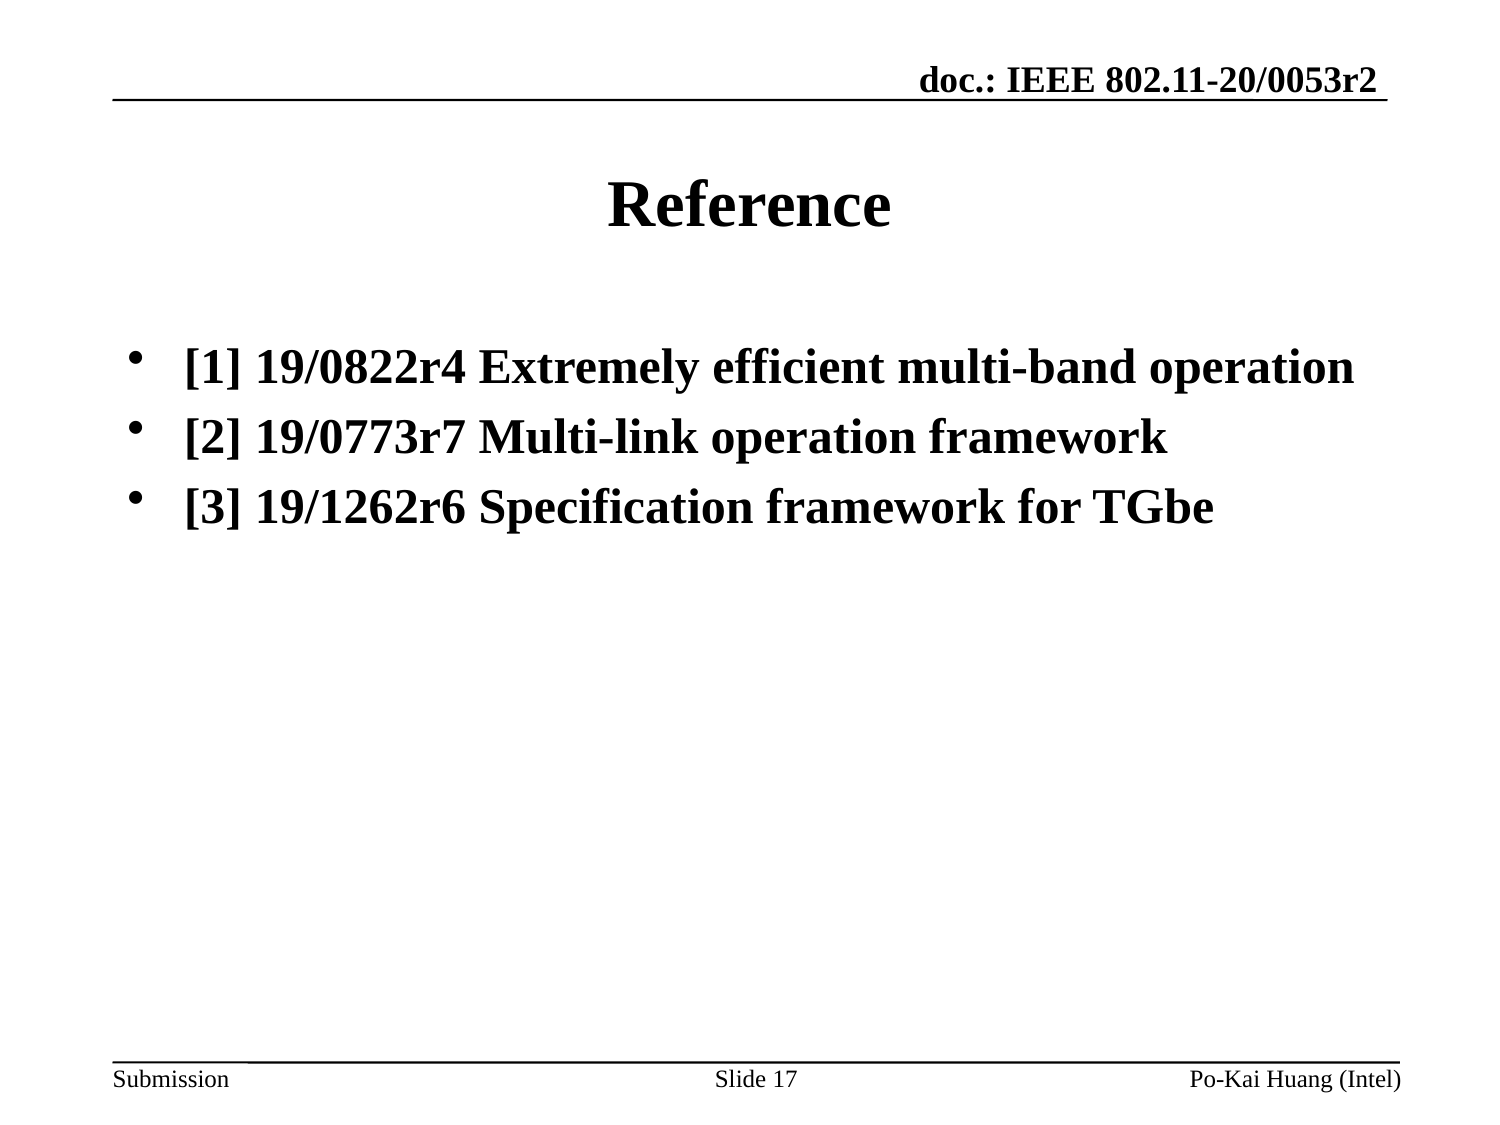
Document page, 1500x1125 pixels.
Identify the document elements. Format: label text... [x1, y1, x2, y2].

footer Po-Kai Huang (Intel) [1186, 1061, 1402, 1093]
title Reference [112, 112, 1388, 288]
slide_number Slide 17 [712, 1061, 800, 1093]
list [1] 19/0822r4 Extremely efficient multi-band operation [2] 19/0773r7 Multi-link operation framework [3] 19/1262r6 Specification framework for TGbe [112, 326, 1388, 1002]
